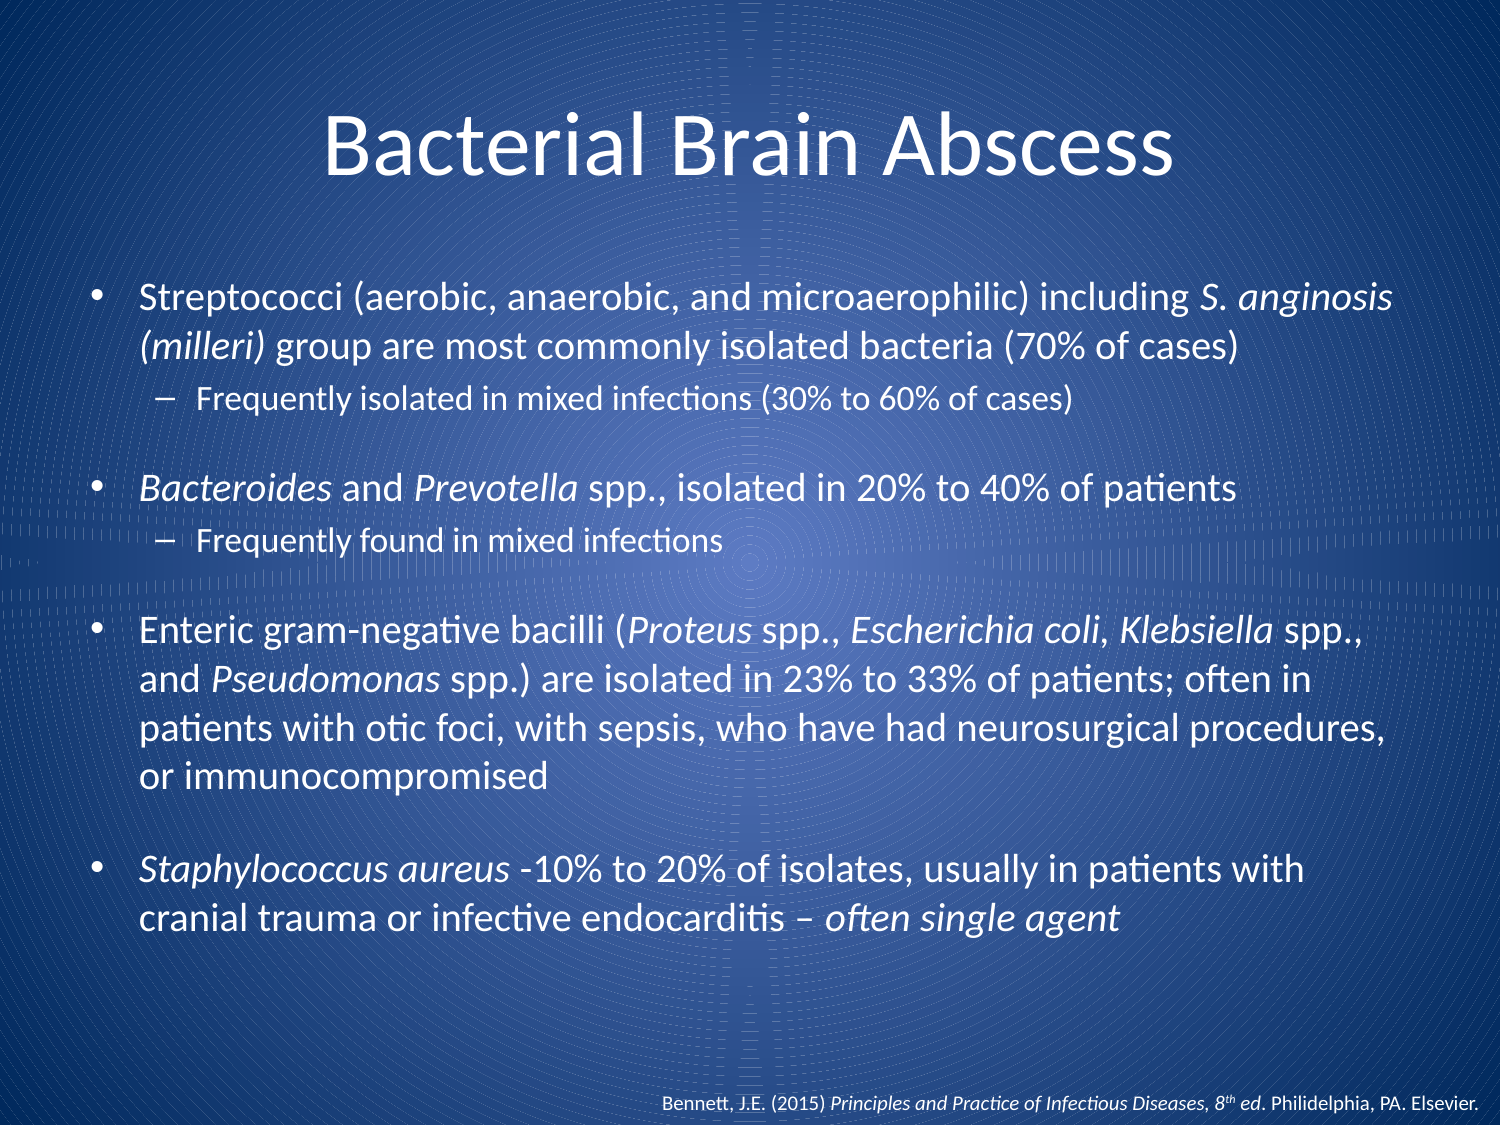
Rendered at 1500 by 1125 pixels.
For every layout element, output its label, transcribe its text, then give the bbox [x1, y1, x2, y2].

list Streptococci (aerobic, anaerobic, and microaerophilic) including S. anginosis (milleri) group are most commonly isolated bacteria (70% of cases) Frequently isolated in mixed infections (30% to 60% of cases) Bacteroides and Prevotella spp., isolated in 20% to 40% of patients Frequently found in mixed infections Enteric gram-negative bacilli (Proteus spp., Escherichia coli, Klebsiella spp., and Pseudomonas spp.) are isolated in 23% to 33% of patients; often in patients with otic foci, with sepsis, who have had neurosurgical procedures, or immunocompromised Staphylococcus aureus -10% to 20% of isolates, usually in patients with cranial trauma or infective endocarditis – often single agent [75, 262, 1425, 1005]
text_box Bennett, J.E. (2015) Principles and Practice of Infectious Diseases, 8th ed. Philidelphia, PA. Elsevier. [589, 1069, 1500, 1125]
title Bacterial Brain Abscess [75, 45, 1425, 233]
